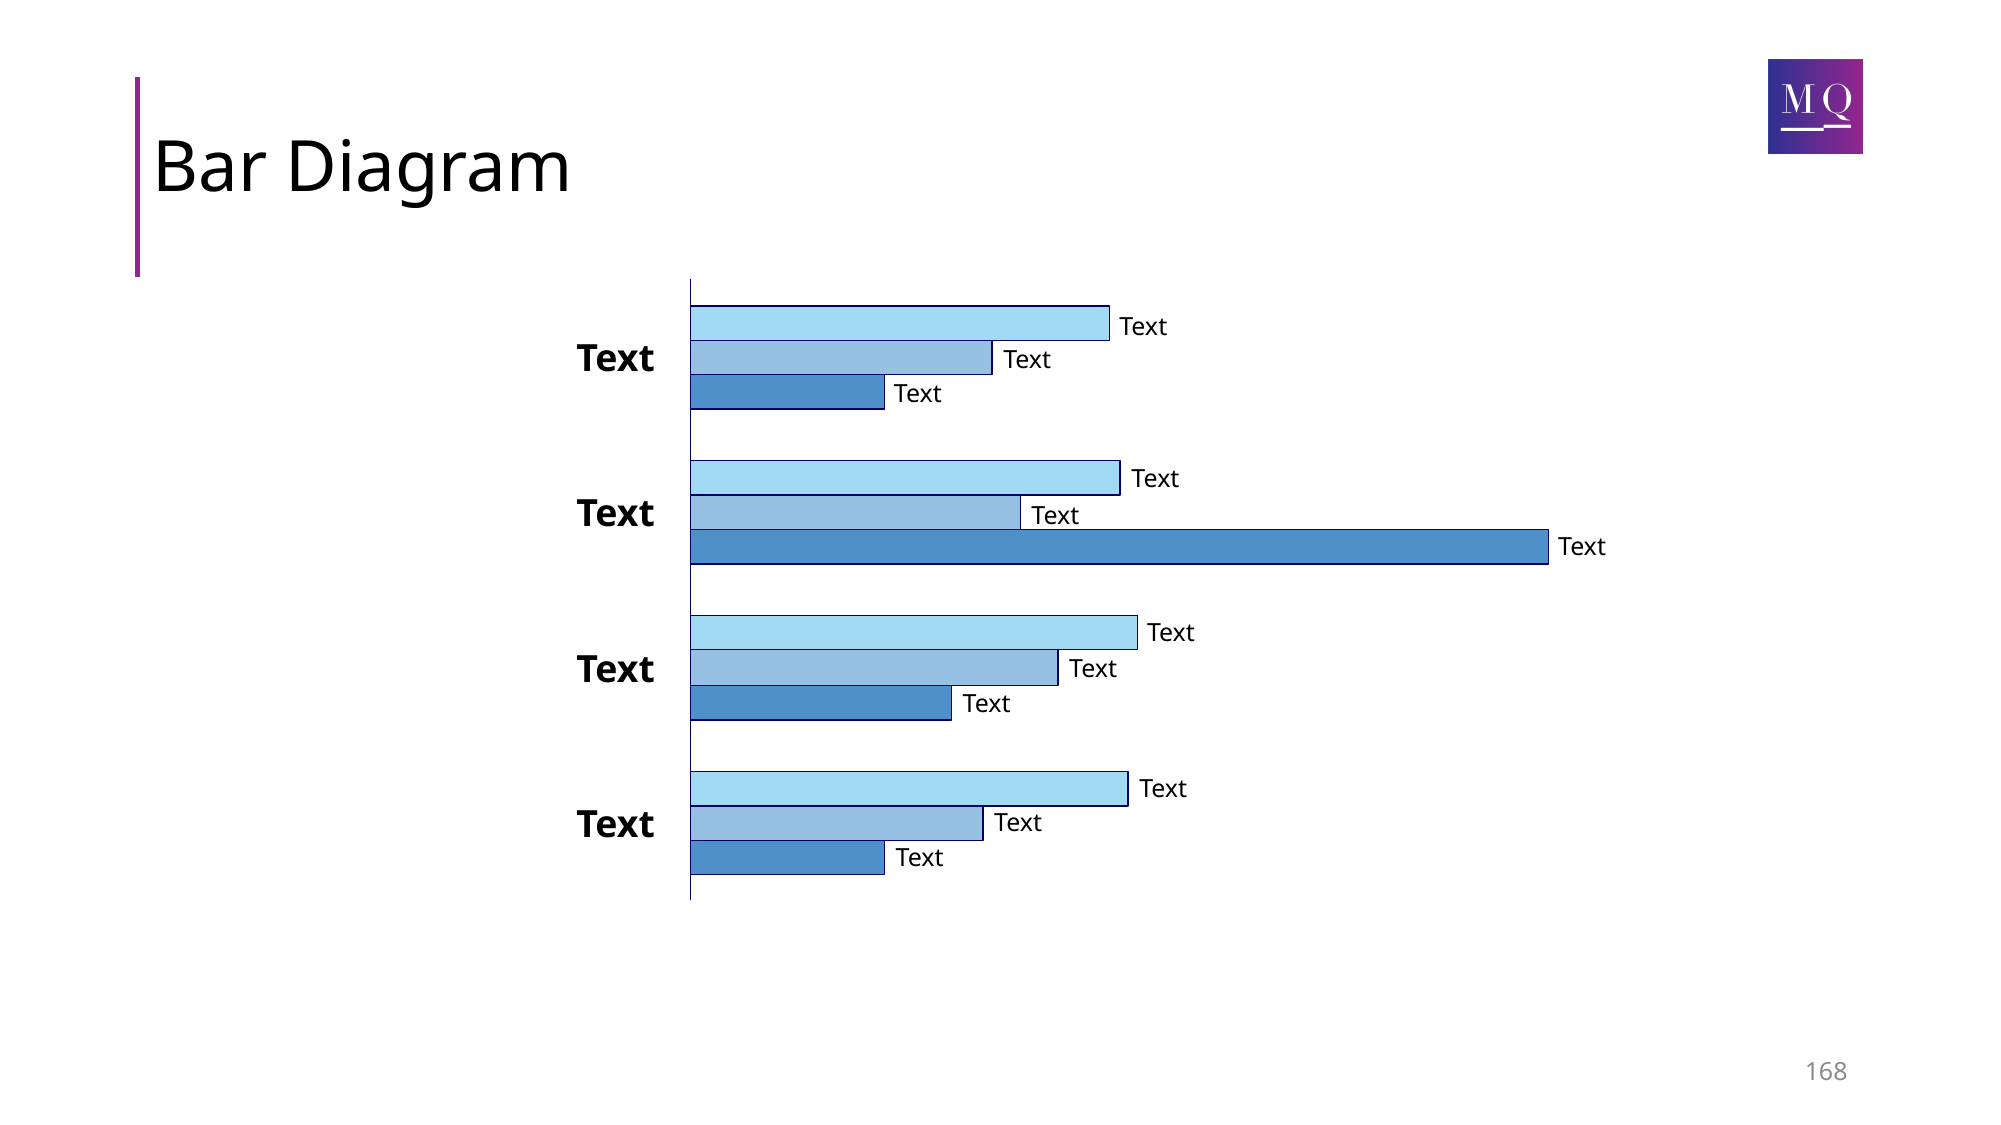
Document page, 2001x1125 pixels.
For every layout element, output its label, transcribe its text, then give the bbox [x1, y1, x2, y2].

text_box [595, 255, 1668, 924]
slide_number 168 [1412, 1042, 1863, 1103]
title Bar Diagram [137, 59, 1863, 278]
